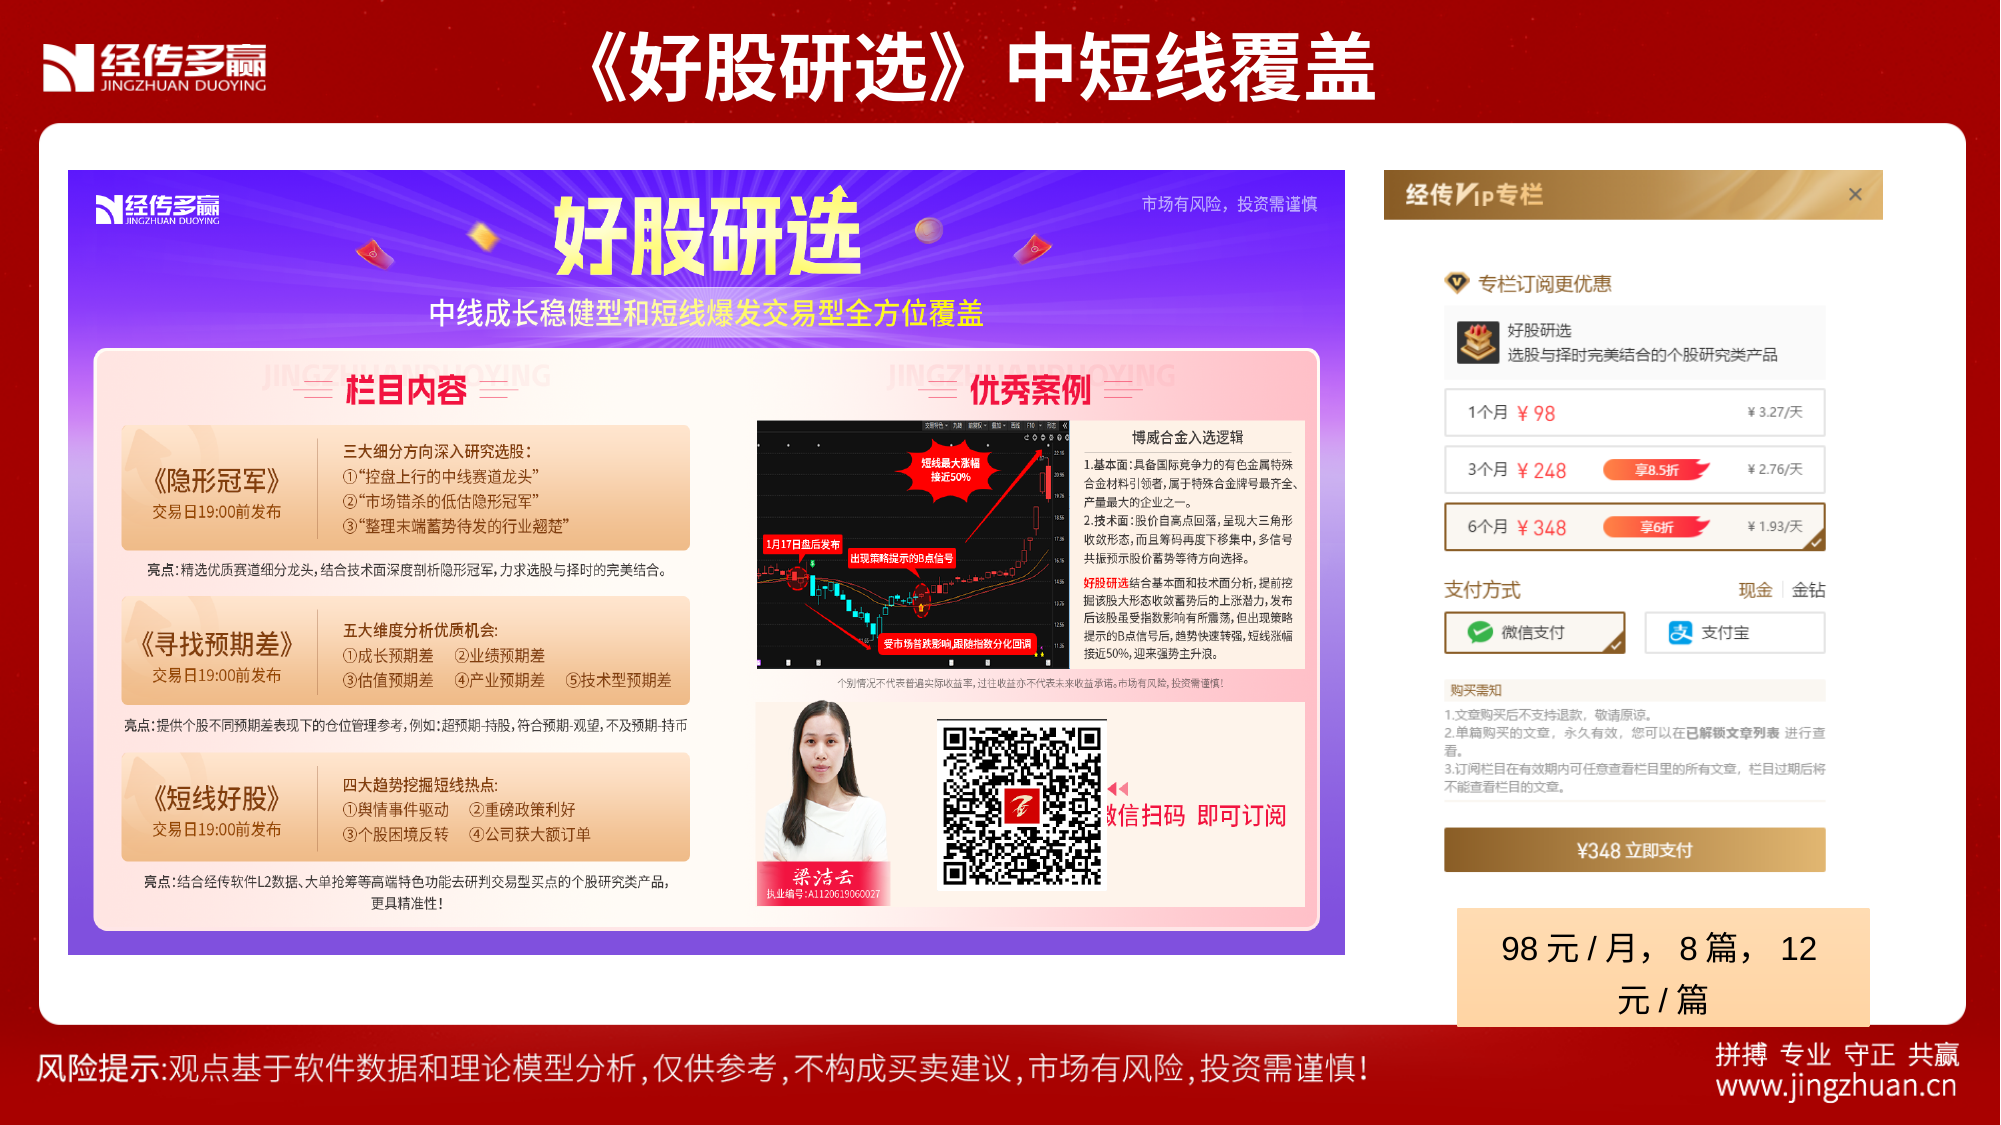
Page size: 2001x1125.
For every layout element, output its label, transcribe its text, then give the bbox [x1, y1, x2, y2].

picture [0, 0, 2000, 1125]
text_box 《好股研选》中短线覆盖 [282, 13, 1673, 118]
text_box 98元/月，8篇，12元/篇 [1457, 908, 1870, 1027]
